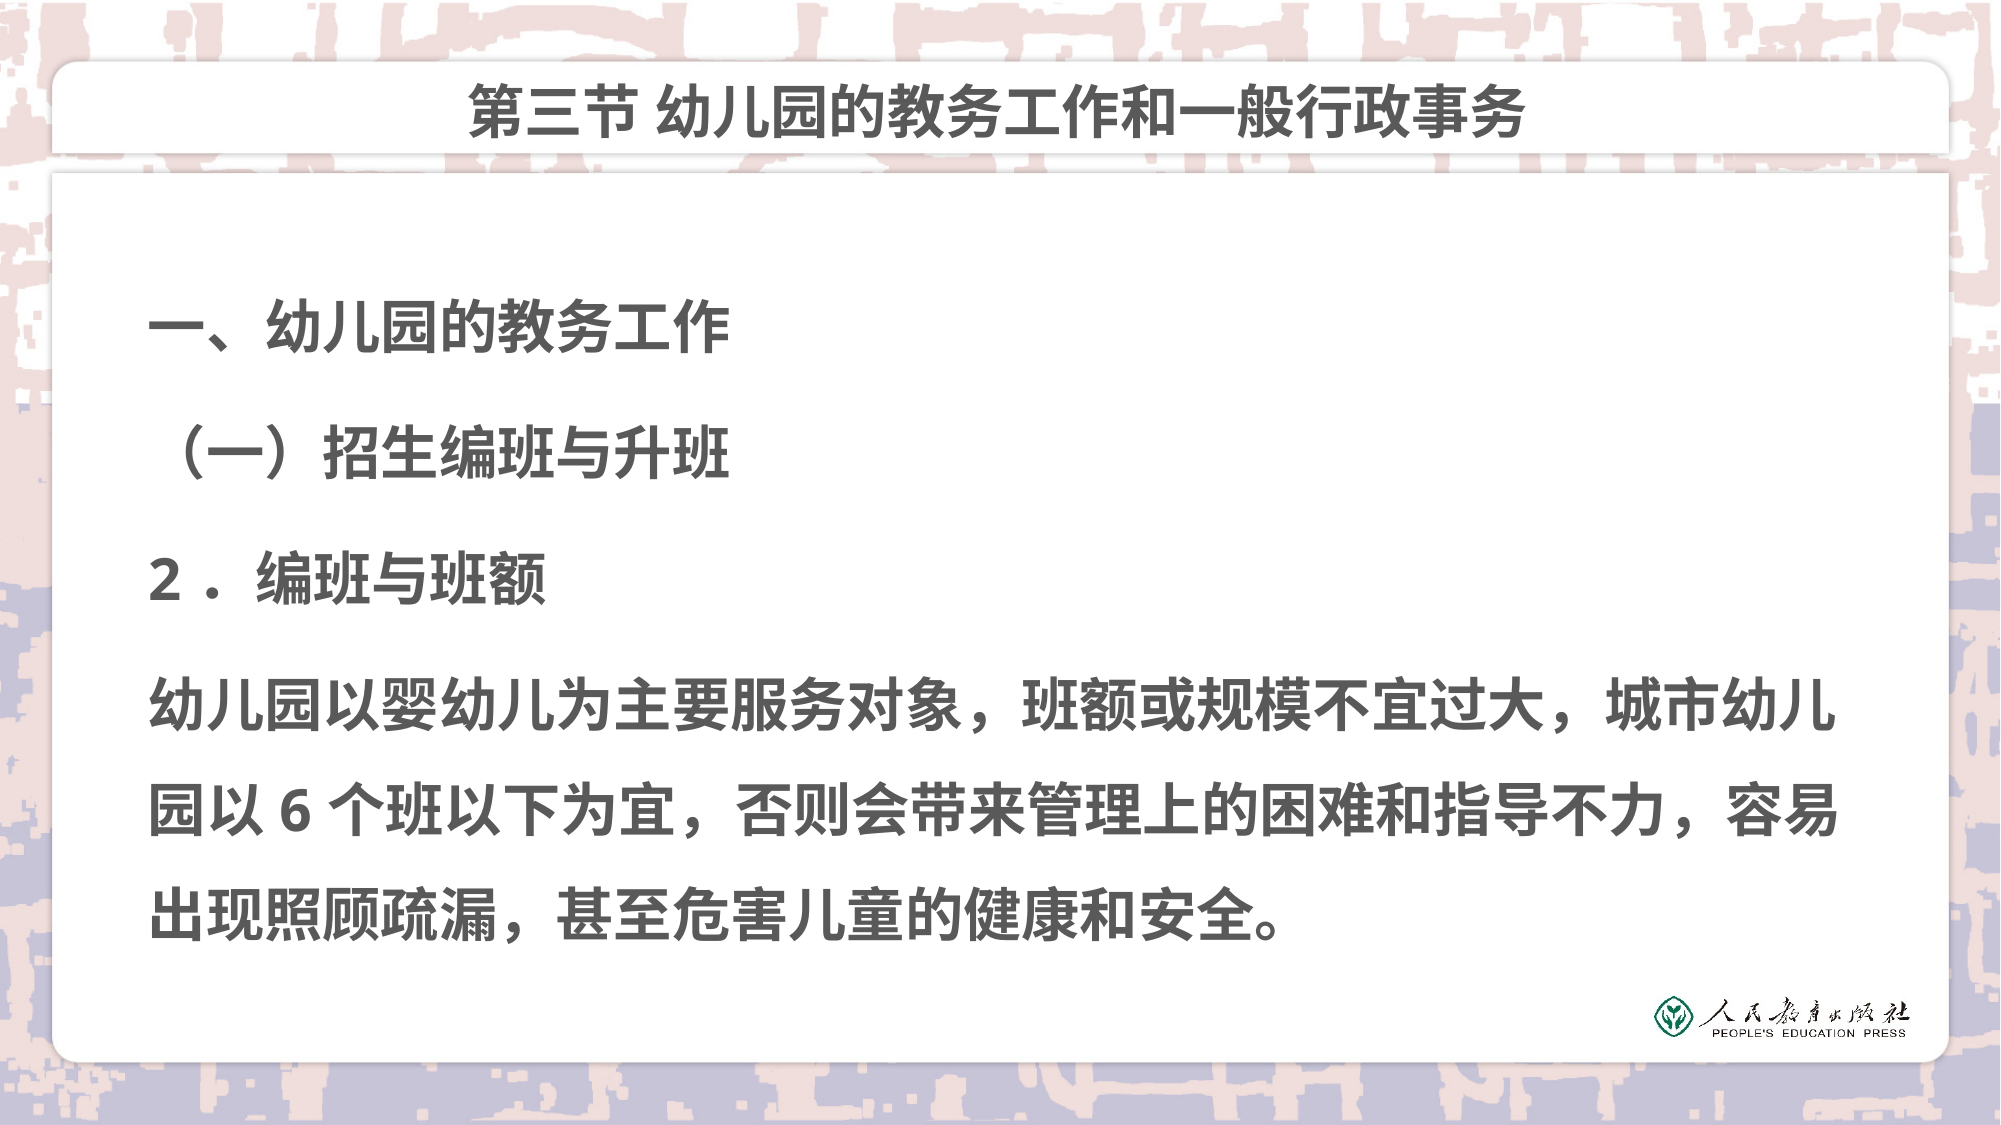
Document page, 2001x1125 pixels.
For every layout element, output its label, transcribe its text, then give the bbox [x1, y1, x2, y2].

title 第三节 幼儿园的教务工作和一般行政事务 [50, 66, 1945, 162]
list 一、幼儿园的教务工作 （一）招生编班与升班 2．编班与班额 幼儿园以婴幼儿为主要服务对象，班额或规模不宜过大，城市幼儿园以6个班以下为宜，否则会带来管理上的困难和指导不力，容易出现照顾疏漏，甚至危害儿童的健康和安全。 [132, 247, 1858, 962]
picture [0, 0, 2001, 1125]
